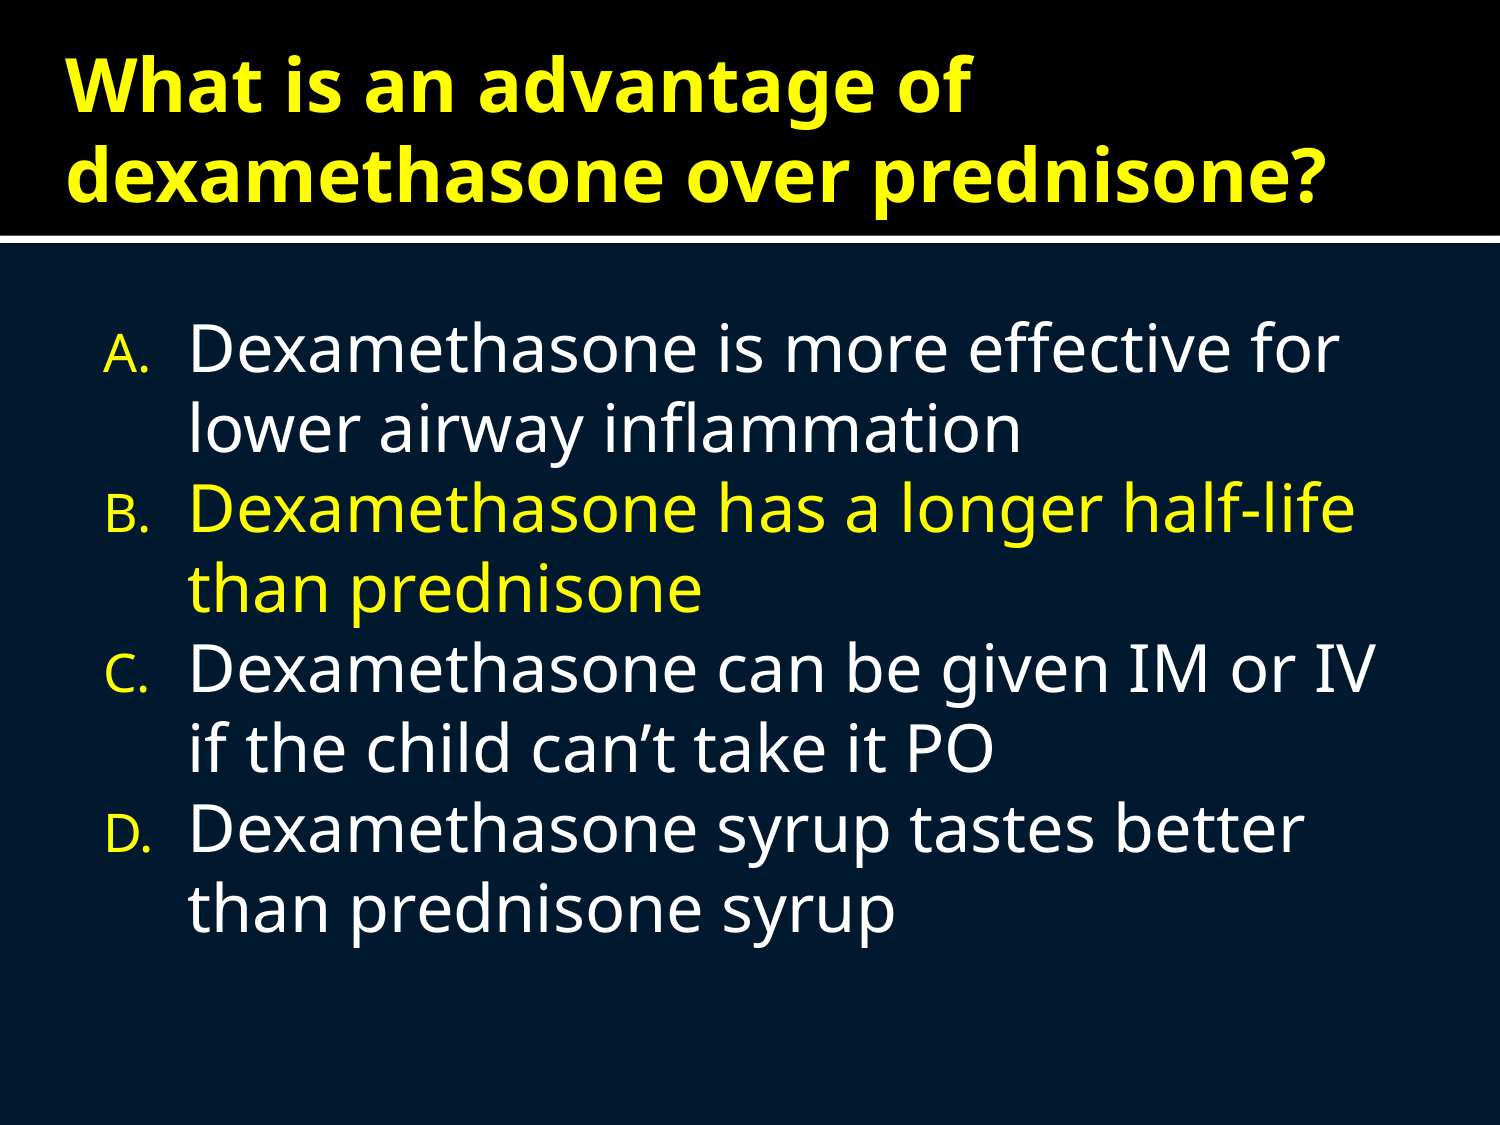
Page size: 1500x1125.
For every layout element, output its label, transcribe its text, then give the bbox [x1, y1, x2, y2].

title What is an advantage of dexamethasone over prednisone? [50, 24, 1500, 231]
list Dexamethasone is more effective for lower airway inflammation Dexamethasone has a longer half-life than prednisone Dexamethasone can be given IM or IV if the child can’t take it PO Dexamethasone syrup tastes better than prednisone syrup [75, 291, 1425, 1050]
